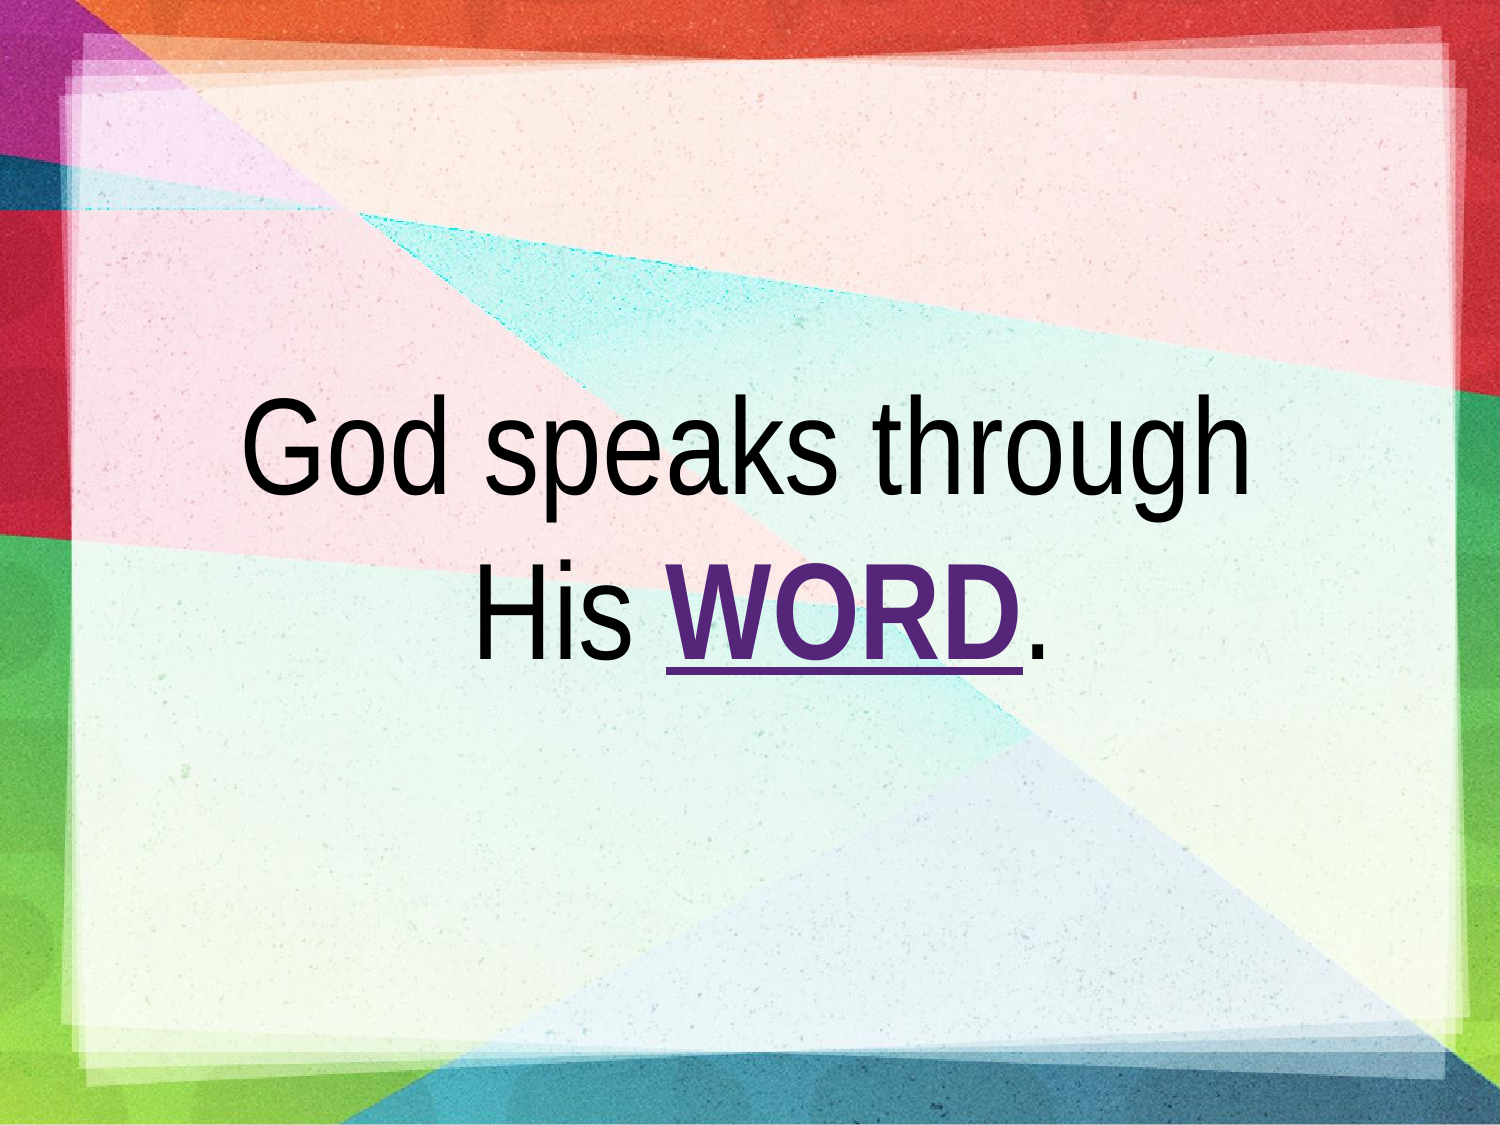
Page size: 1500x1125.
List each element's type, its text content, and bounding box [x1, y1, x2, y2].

text_box God speaks through His WORD. [74, 349, 1452, 695]
picture [0, 0, 1500, 1125]
